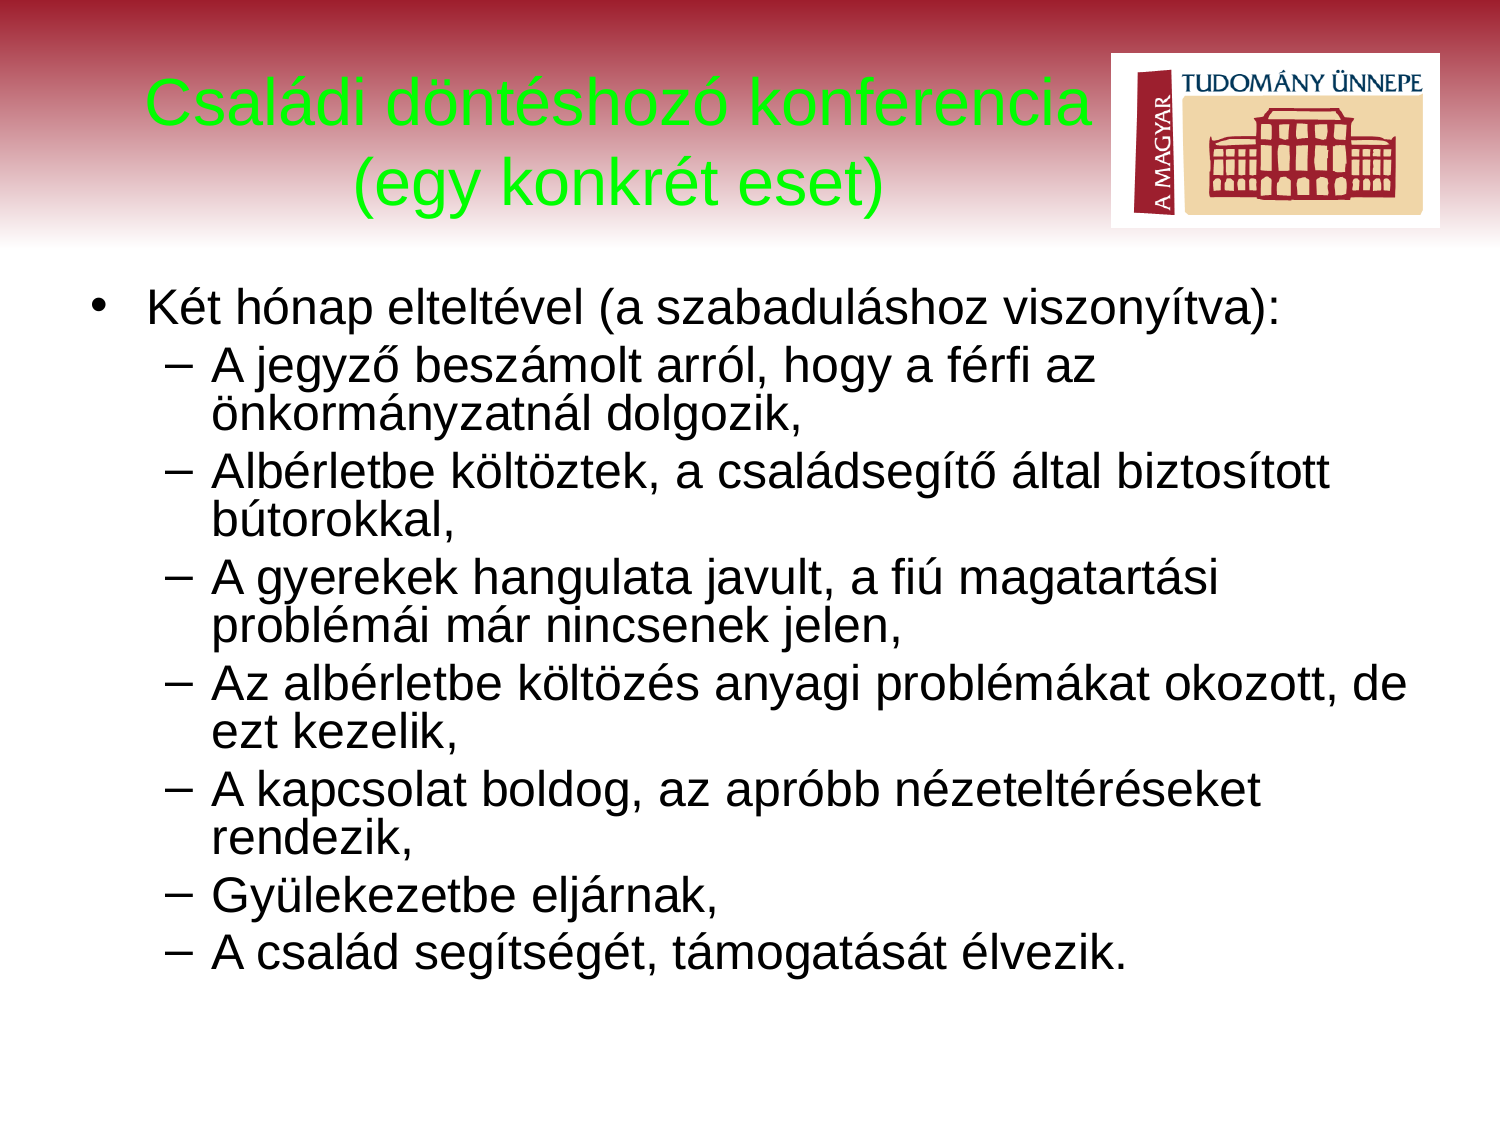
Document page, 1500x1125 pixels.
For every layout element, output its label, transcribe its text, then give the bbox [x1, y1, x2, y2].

list Két hónap elteltével (a szabaduláshoz viszonyítva): A jegyző beszámolt arról, hogy a férfi az önkormányzatnál dolgozik, Albérletbe költöztek, a családsegítő által biztosított bútorokkal, A gyerekek hangulata javult, a fiú magatartási problémái már nincsenek jelen, Az albérletbe költözés anyagi problémákat okozott, de ezt kezelik, A kapcsolat boldog, az apróbb nézeteltéréseket rendezik, Gyülekezetbe eljárnak, A család segítségét, támogatását élvezik. [75, 278, 1425, 1094]
title Családi döntéshozó konferencia (egy konkrét eset) [75, 45, 1164, 233]
picture [1110, 52, 1440, 228]
